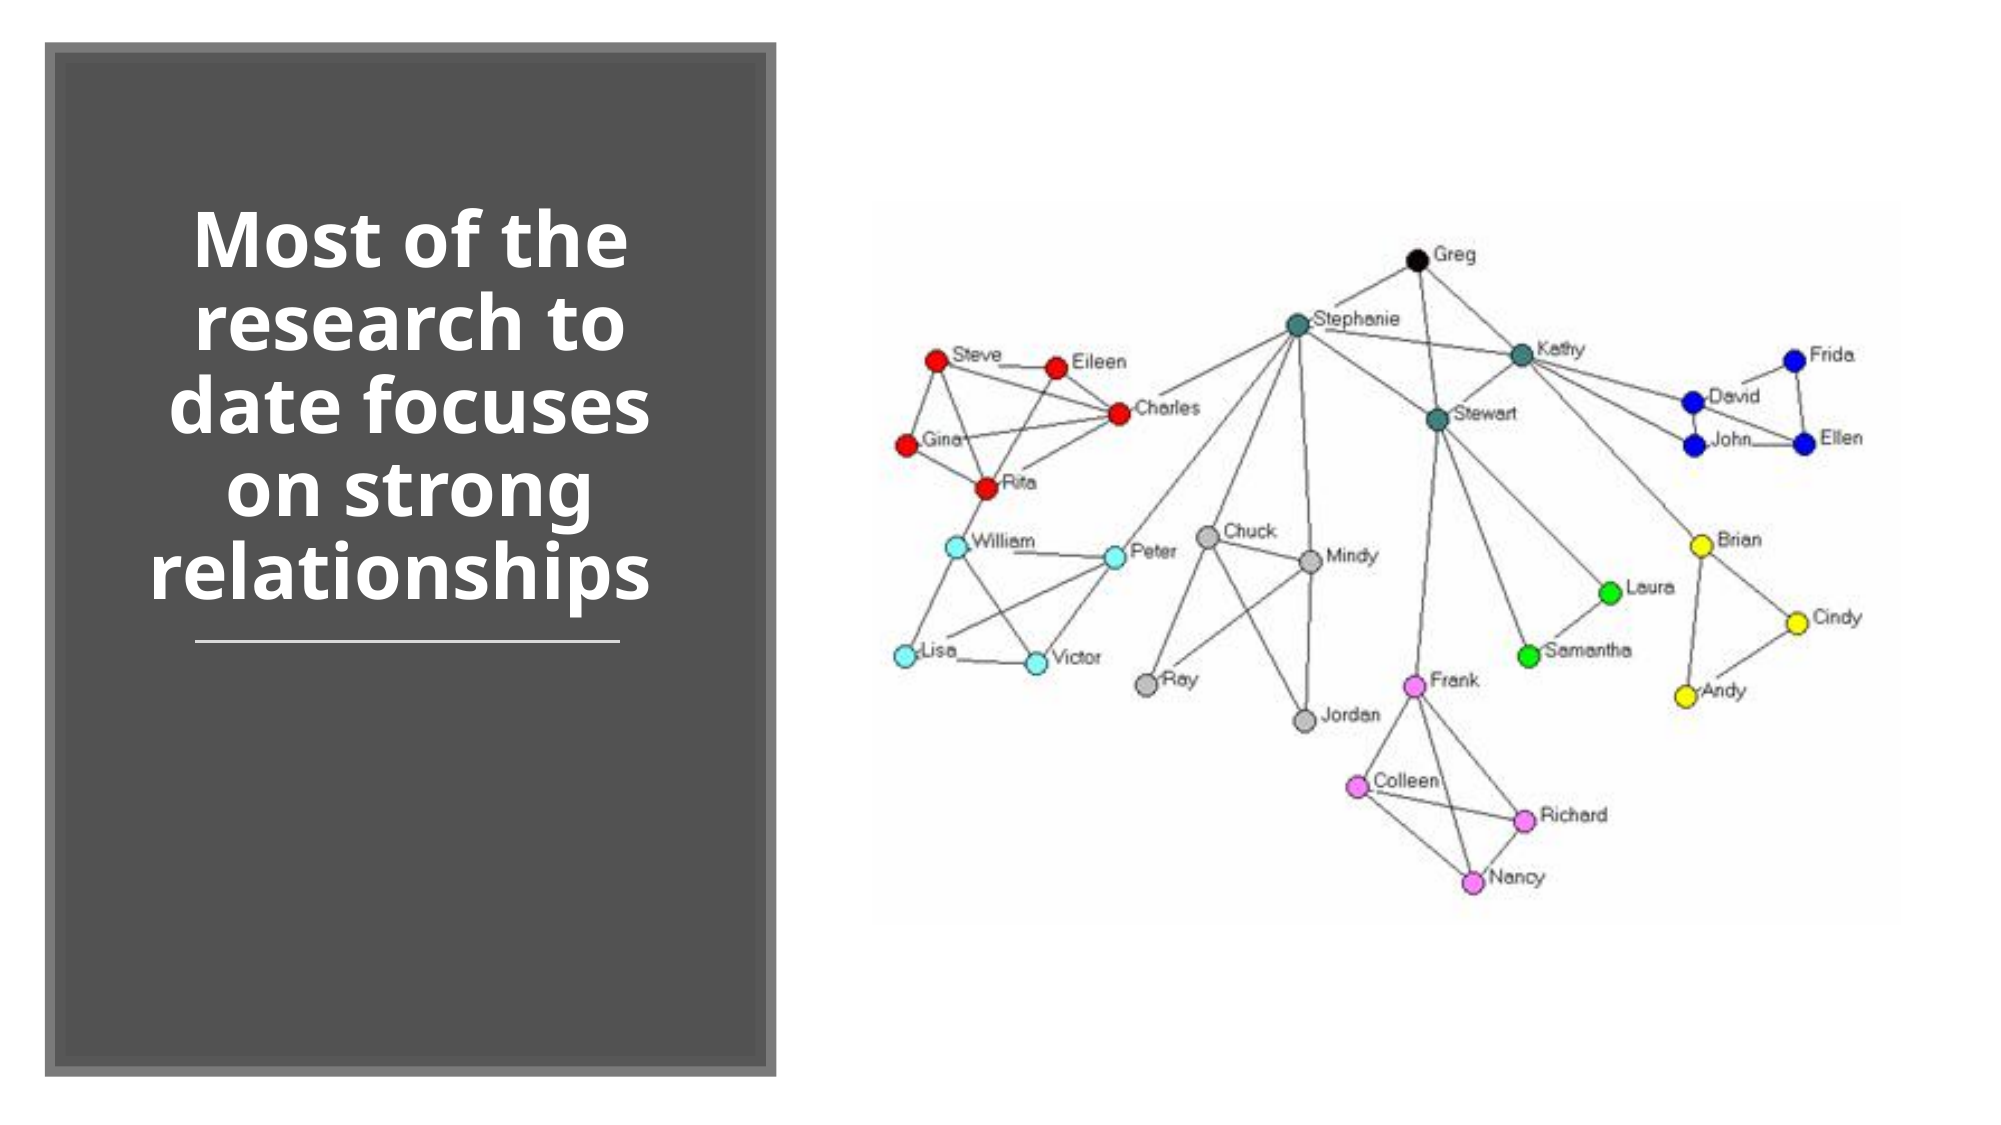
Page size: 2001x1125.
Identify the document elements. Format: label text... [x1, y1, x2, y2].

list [845, 201, 1921, 925]
text_box [54, 52, 767, 1067]
title Most of the research to date focuses on strong relationships [110, 149, 711, 624]
